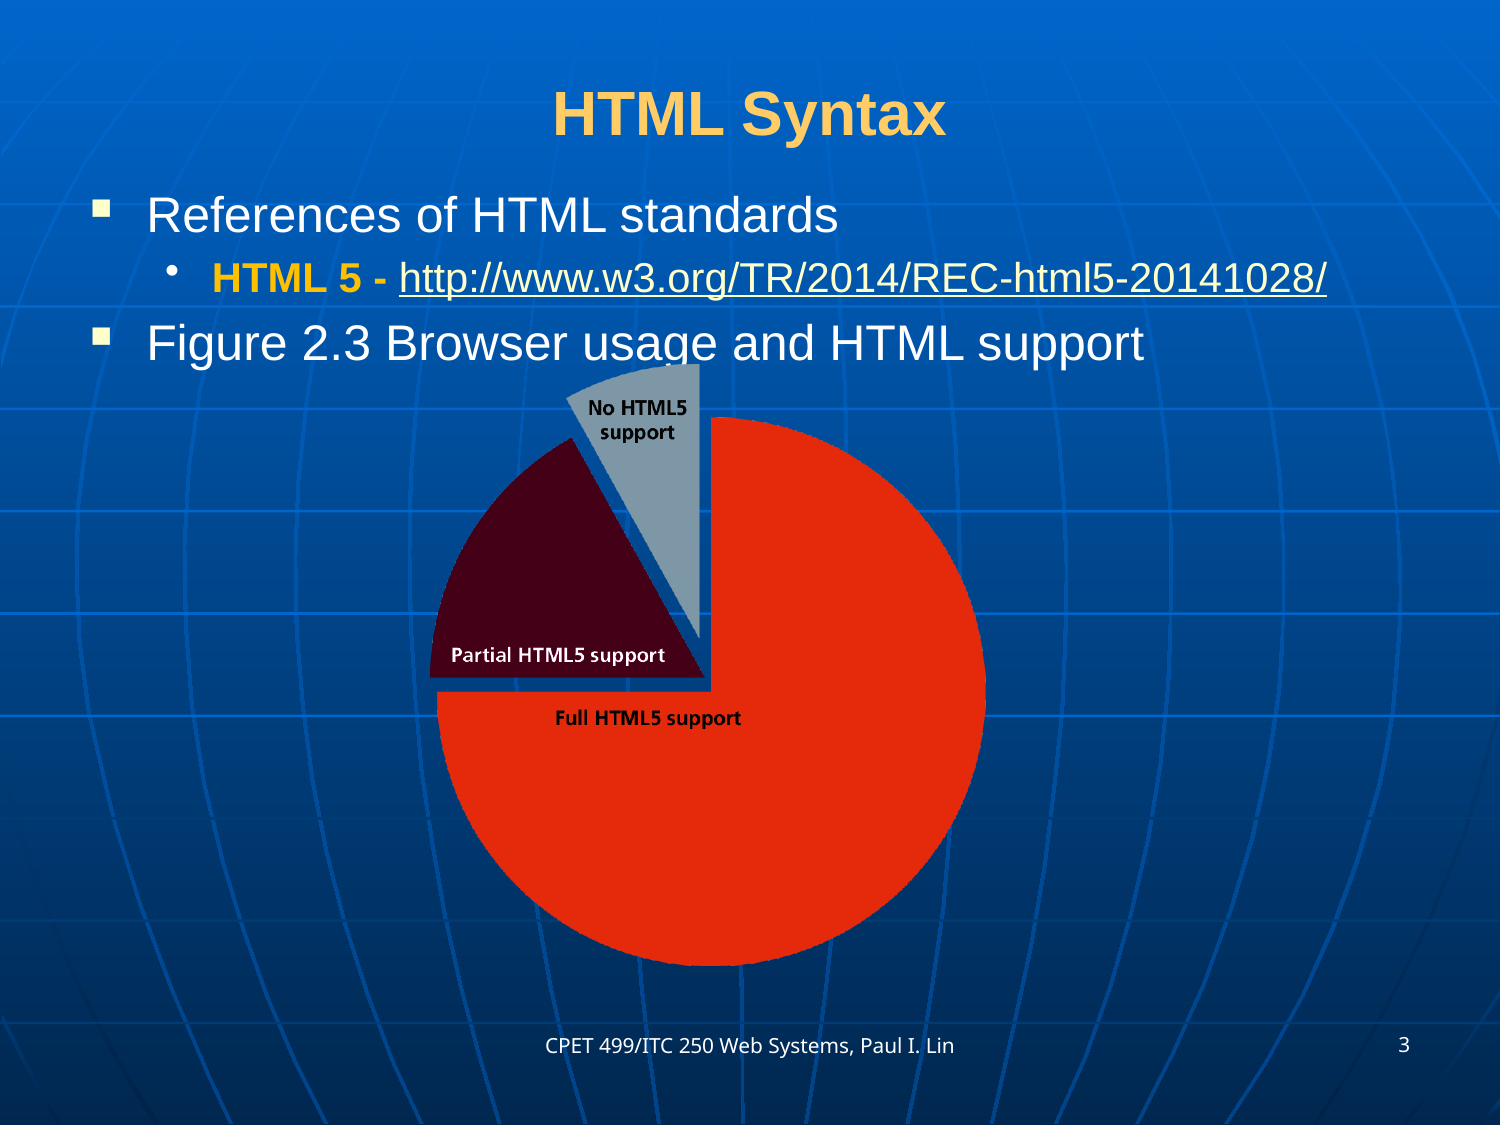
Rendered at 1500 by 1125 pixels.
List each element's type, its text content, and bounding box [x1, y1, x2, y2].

list References of HTML standards HTML 5 - http://www.w3.org/TR/2014/REC-html5-20141028/ Figure 2.3 Browser usage and HTML support [74, 174, 1426, 1006]
slide_number 3 [1074, 1023, 1426, 1100]
footer CPET 499/ITC 250 Web Systems, Paul I. Lin [512, 1024, 988, 1101]
picture [429, 362, 988, 966]
title HTML Syntax [37, 45, 1463, 176]
